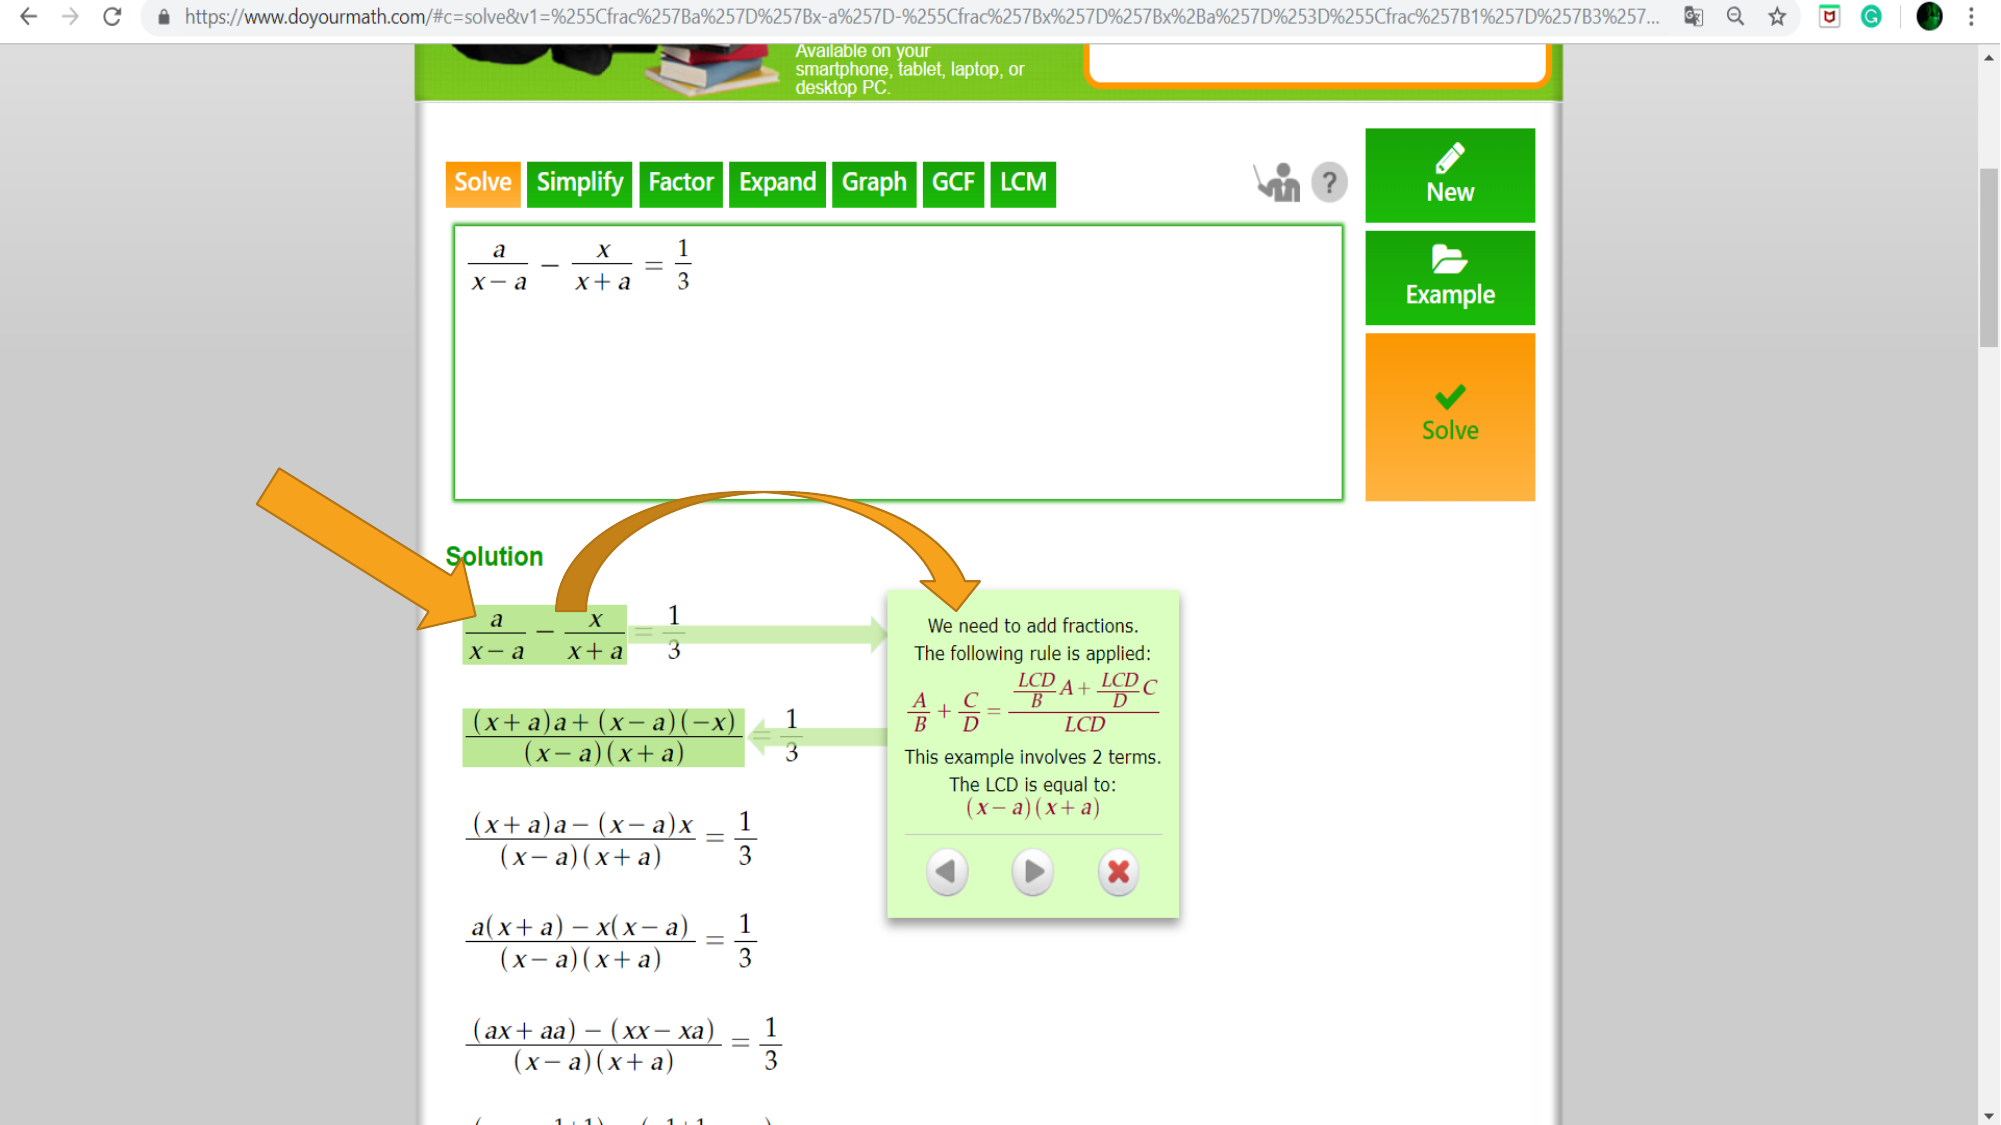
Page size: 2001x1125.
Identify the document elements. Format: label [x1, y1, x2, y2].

list [0, 0, 2000, 1125]
